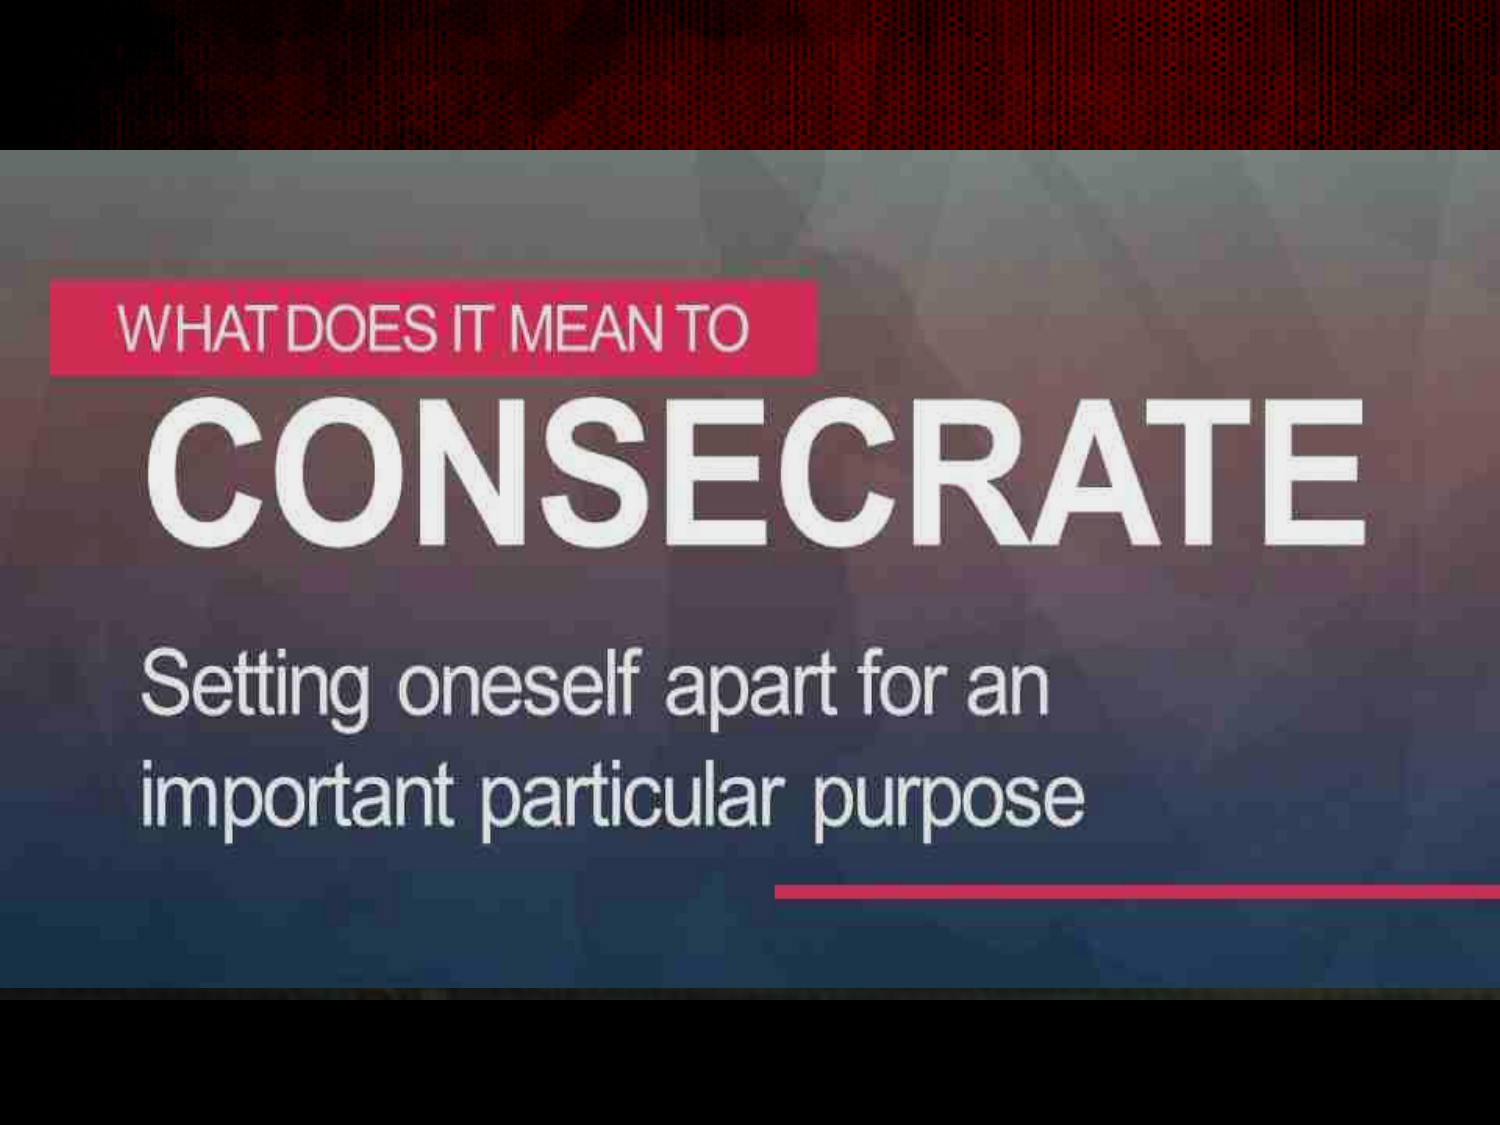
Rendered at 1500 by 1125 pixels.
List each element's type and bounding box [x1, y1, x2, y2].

picture [0, 146, 1500, 1000]
